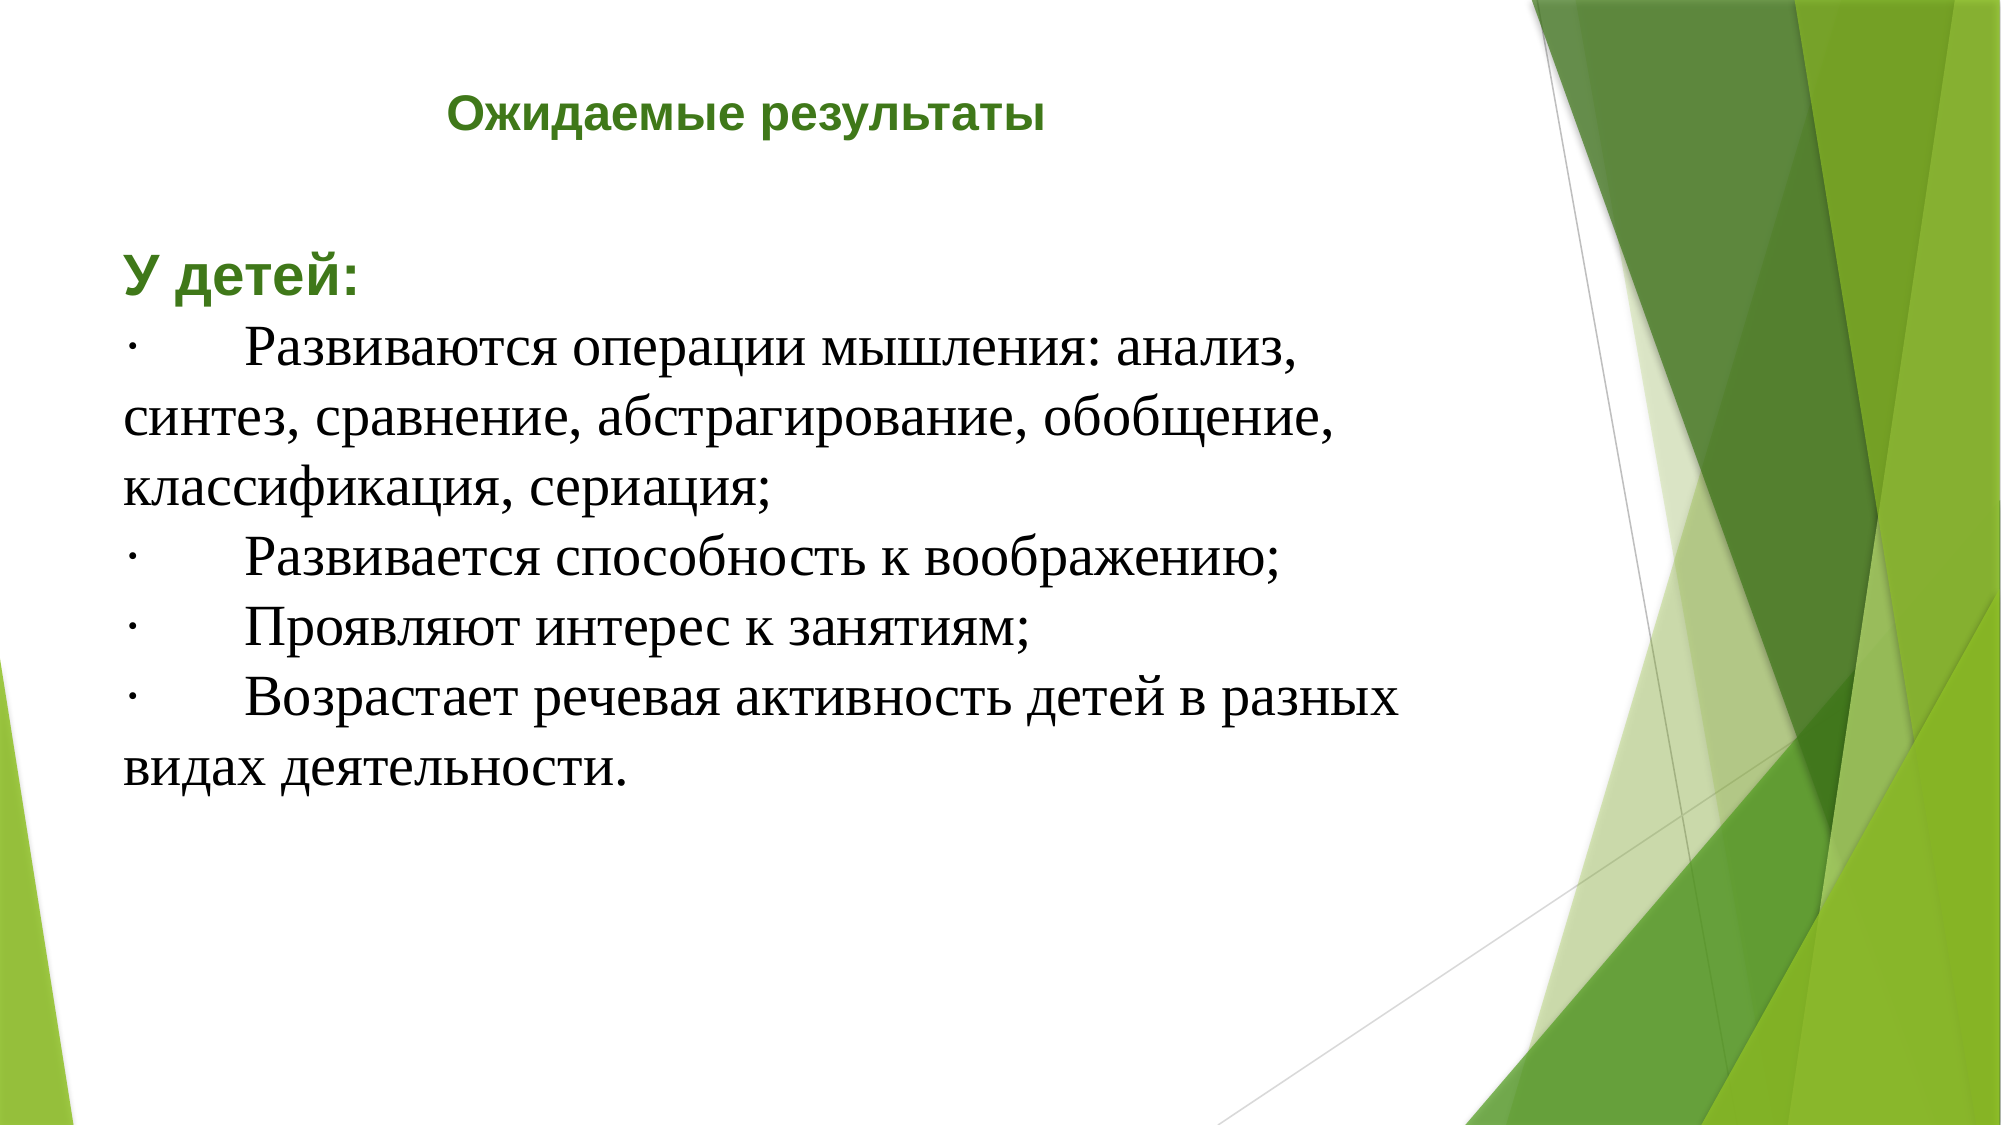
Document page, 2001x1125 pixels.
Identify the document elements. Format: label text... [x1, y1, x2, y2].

text_box У детей: · Развиваются операции мышления: анализ, синтез, сравнение, абстрагирование, обобщение, классификация, сериация; · Развивается способность к воображению; · Проявляют интерес к занятиям; · Возрастает речевая активность детей в разных видах деятельности. [108, 229, 1449, 850]
text_box Ожидаемые результаты [431, 72, 1726, 291]
